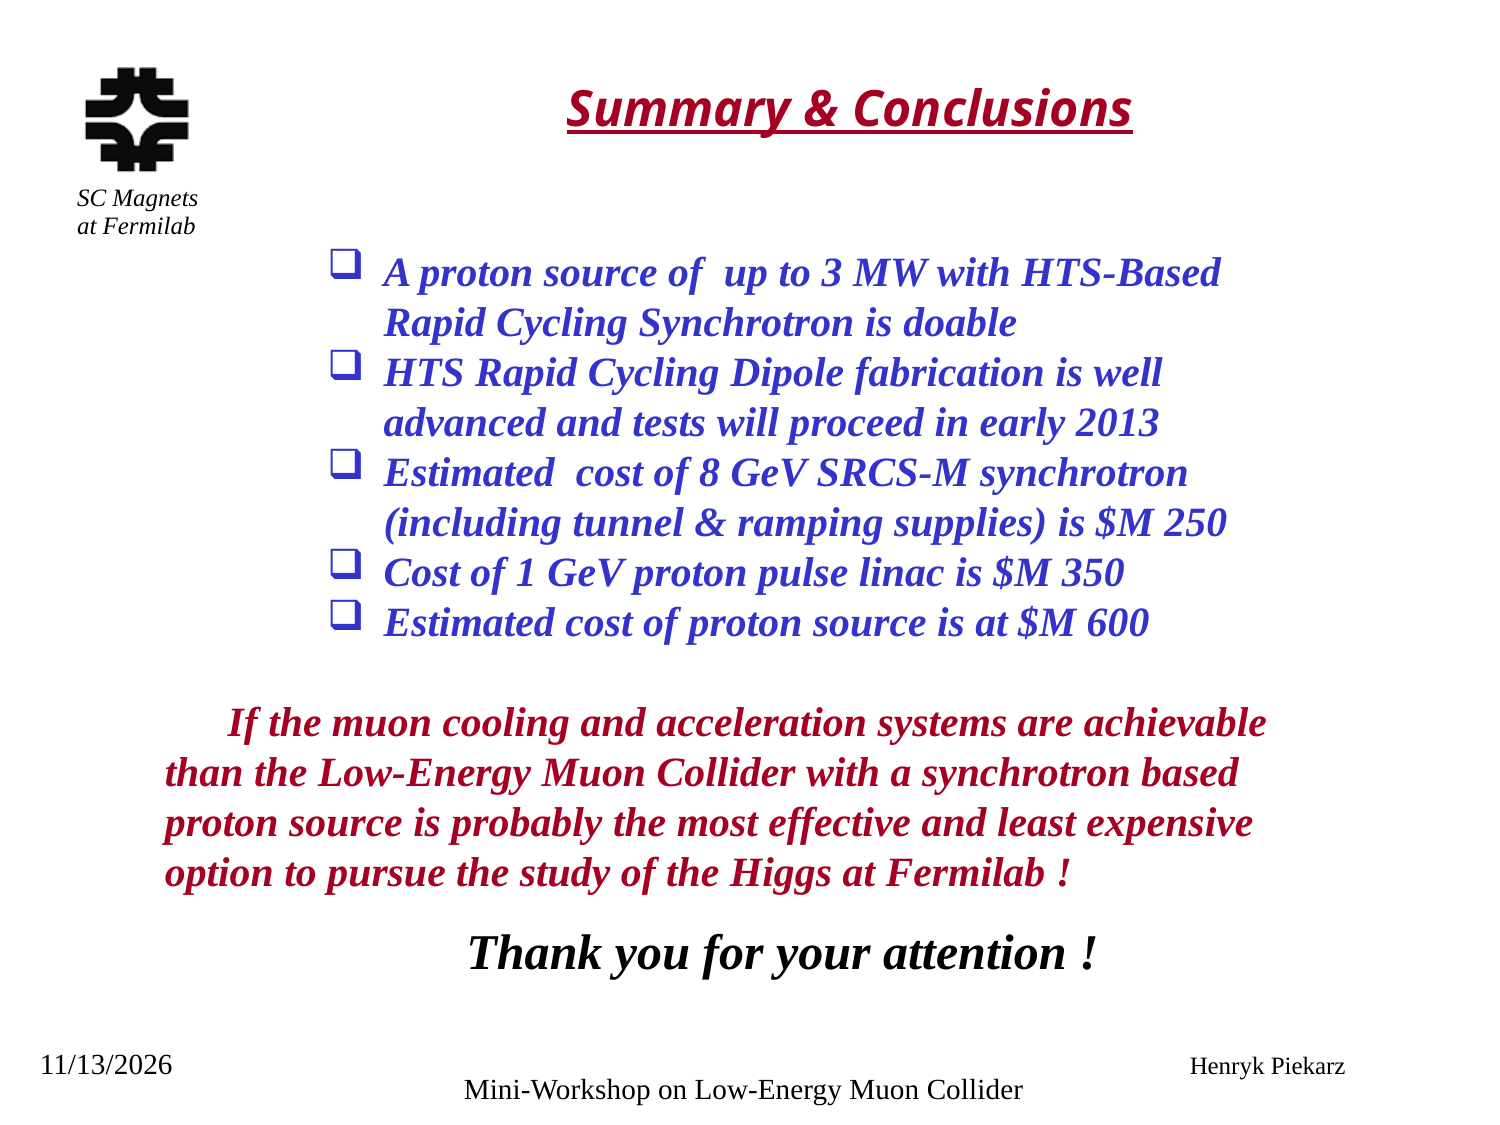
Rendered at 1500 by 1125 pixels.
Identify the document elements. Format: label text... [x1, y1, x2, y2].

title Summary & Conclusions [299, 37, 1401, 176]
text_box 11/12/2012 [24, 1037, 263, 1100]
text_box A proton source of up to 3 MW with HTS-Based Rapid Cycling Synchrotron is doable HTS Rapid Cycling Dipole fabrication is well advanced and tests will proceed in early 2013 Estimated cost of 8 GeV SRCS-M synchrotron (including tunnel & ramping supplies) is $M 250 Cost of 1 GeV proton pulse linac is $M 350 Estimated cost of proton source is at $M 600 [312, 187, 1250, 653]
picture [75, 62, 200, 181]
text_box If the muon cooling and acceleration systems are achievable than the Low-Energy Muon Collider with a synchrotron based proton source is probably the most effective and least expensive option to pursue the study of the Higgs at Fermilab ! [150, 687, 1325, 903]
text_box Thank you for your attention ! [451, 912, 1114, 988]
footer Mini-Workshop on Low-Energy Muon Collider [424, 1062, 1063, 1125]
